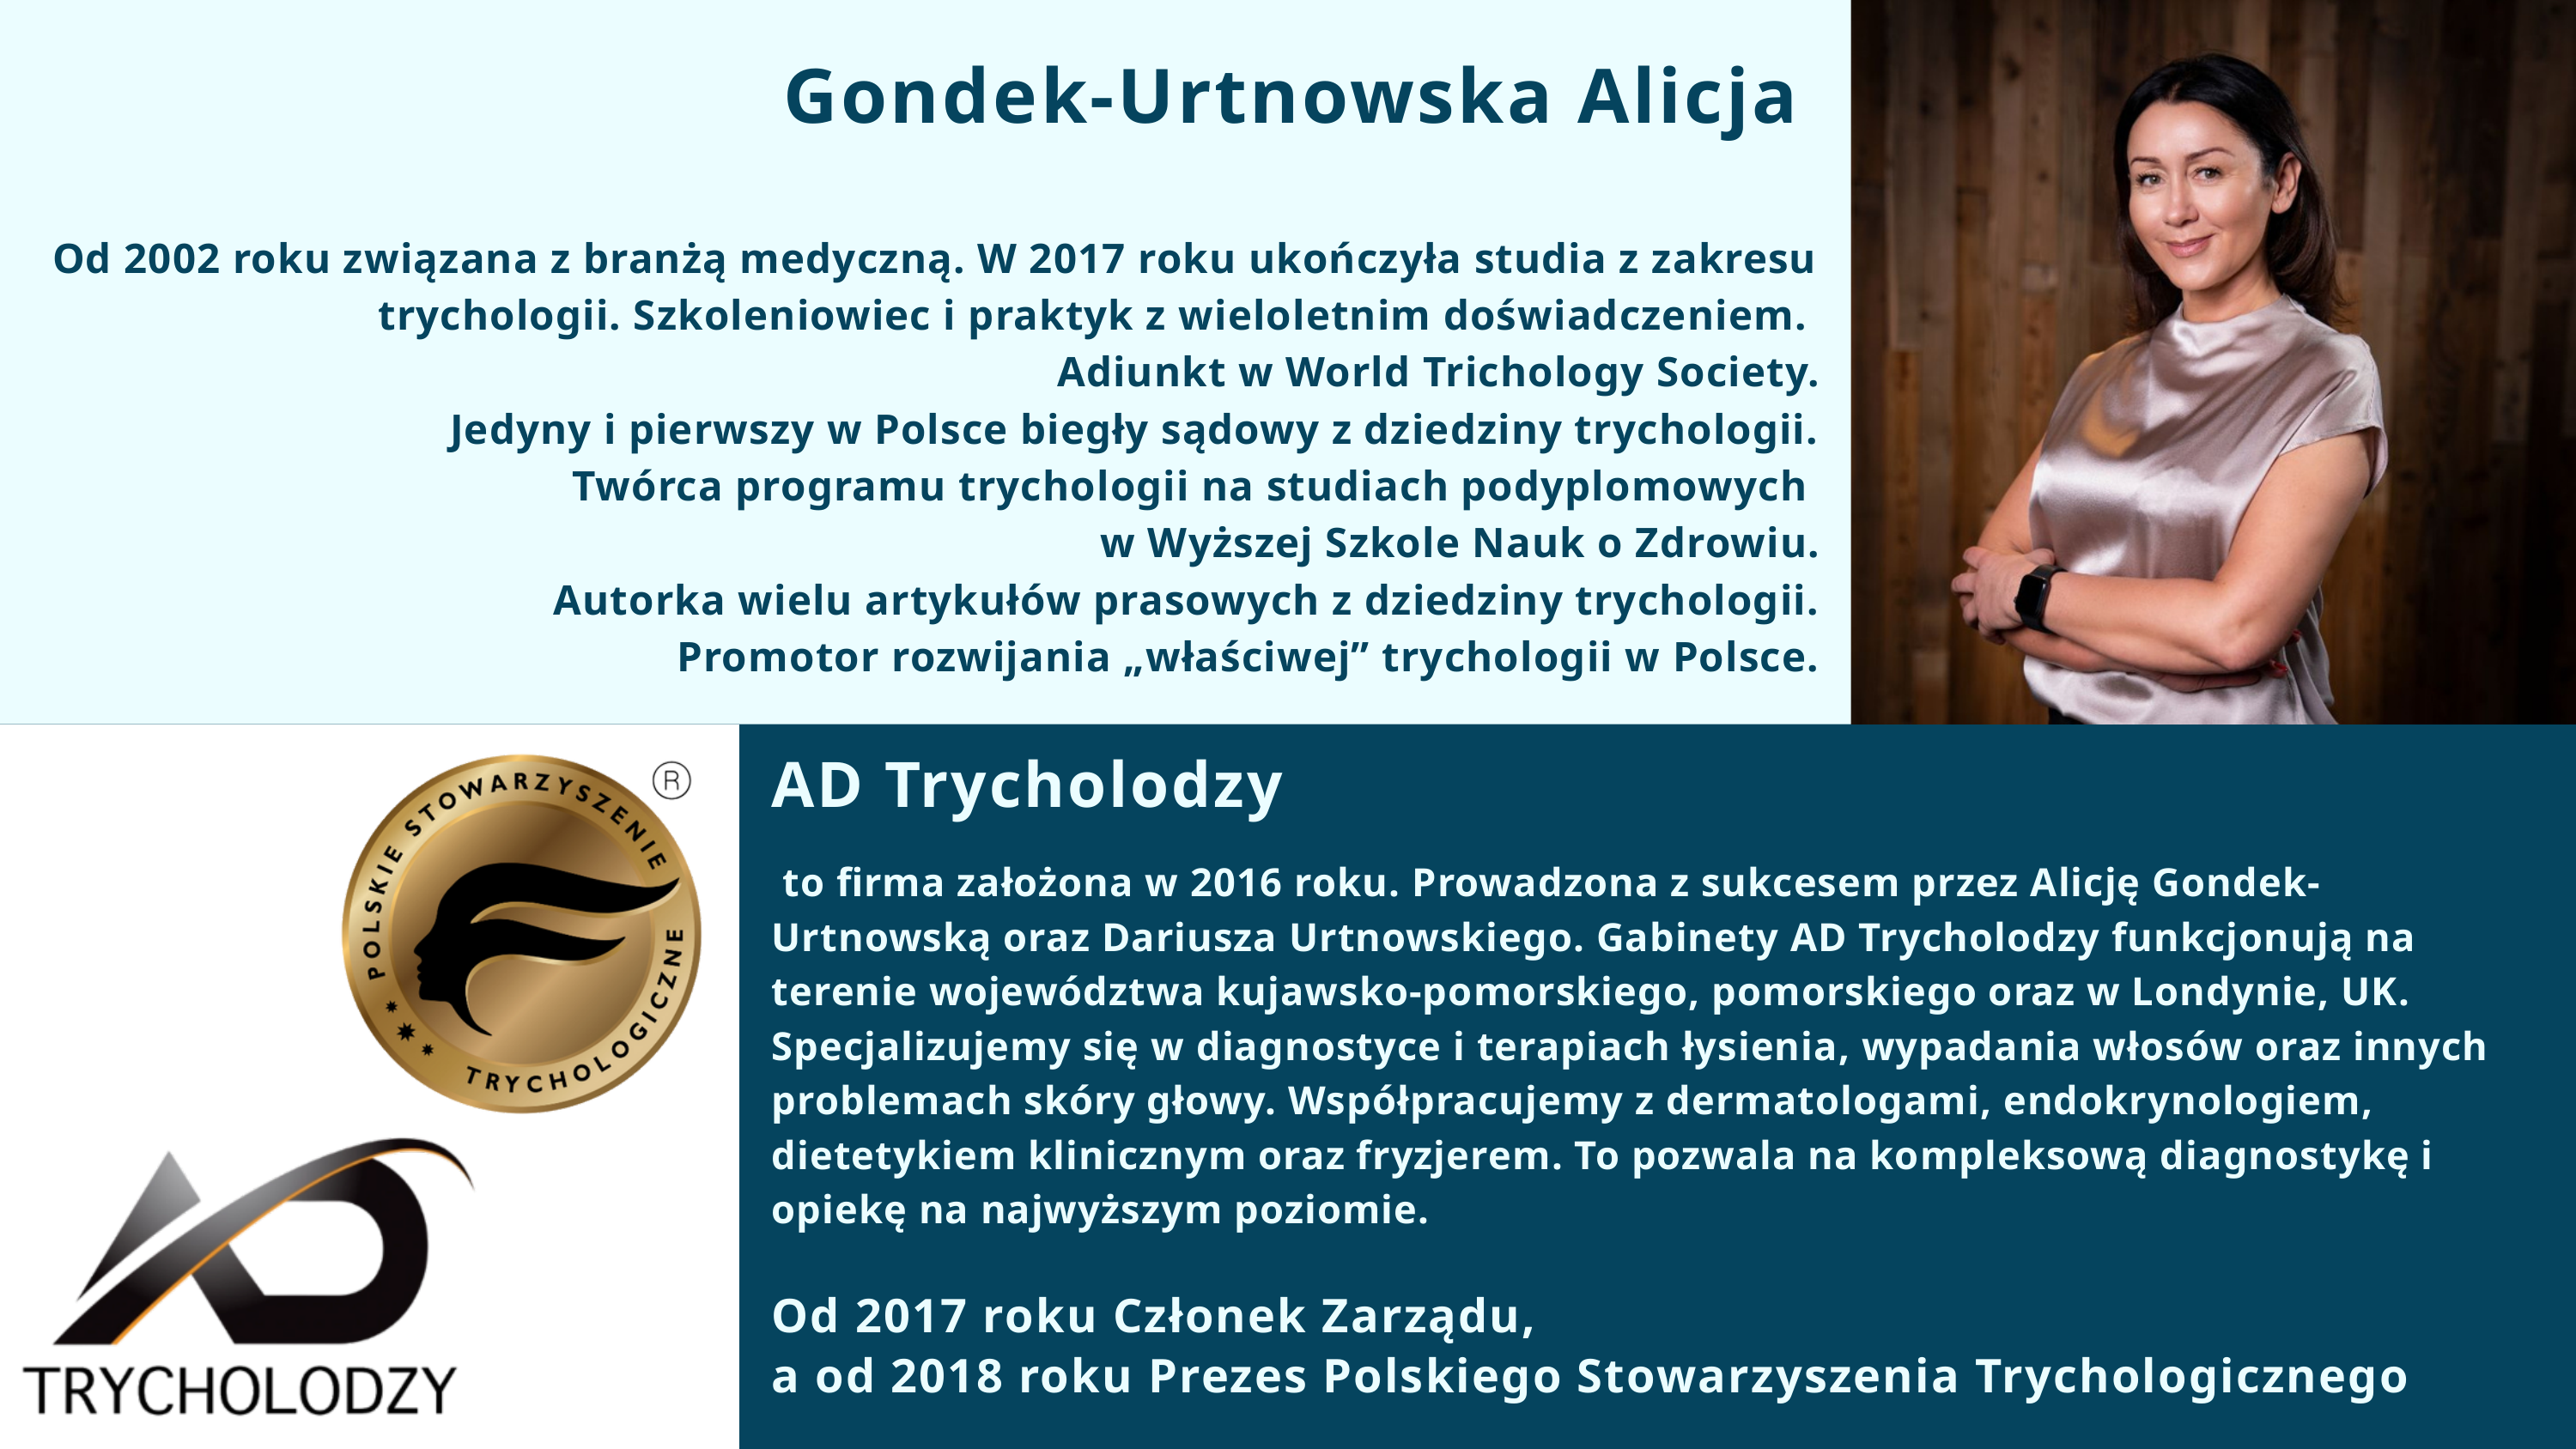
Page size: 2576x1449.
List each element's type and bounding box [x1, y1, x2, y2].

text_box [771, 743, 2500, 1282]
text_box [771, 1284, 2576, 1449]
text_box [0, 0, 1848, 724]
text_box [1850, 0, 2576, 724]
text_box [20, 45, 1821, 841]
text_box [0, 724, 739, 1449]
